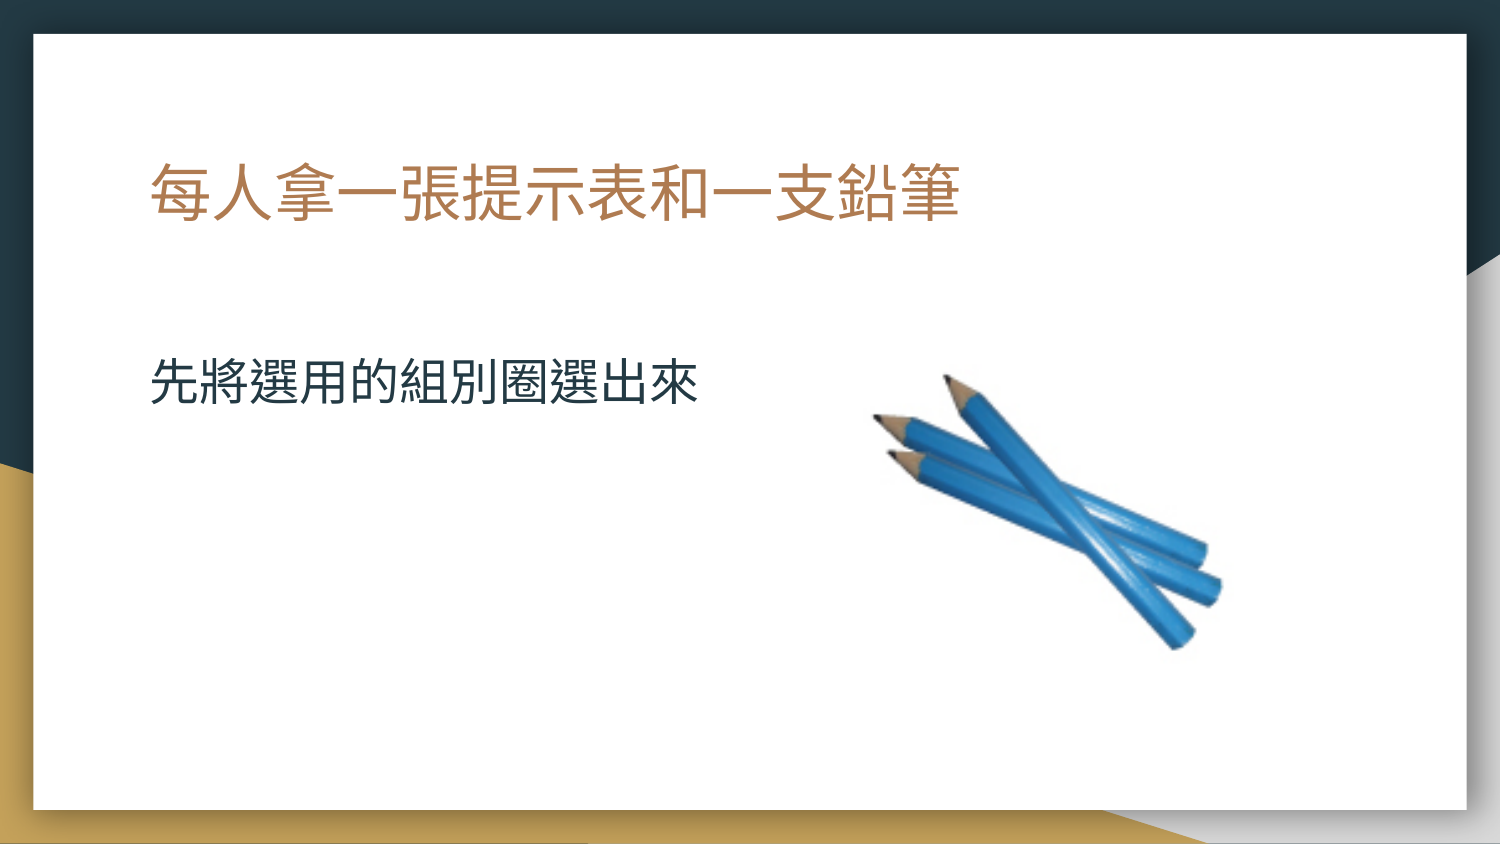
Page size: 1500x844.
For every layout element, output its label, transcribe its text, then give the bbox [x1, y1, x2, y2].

title 每人拿一張提示表和一支鉛筆 [134, 138, 1366, 296]
picture [862, 326, 1235, 699]
list 先將選用的組別圈選出來 [134, 326, 1366, 729]
